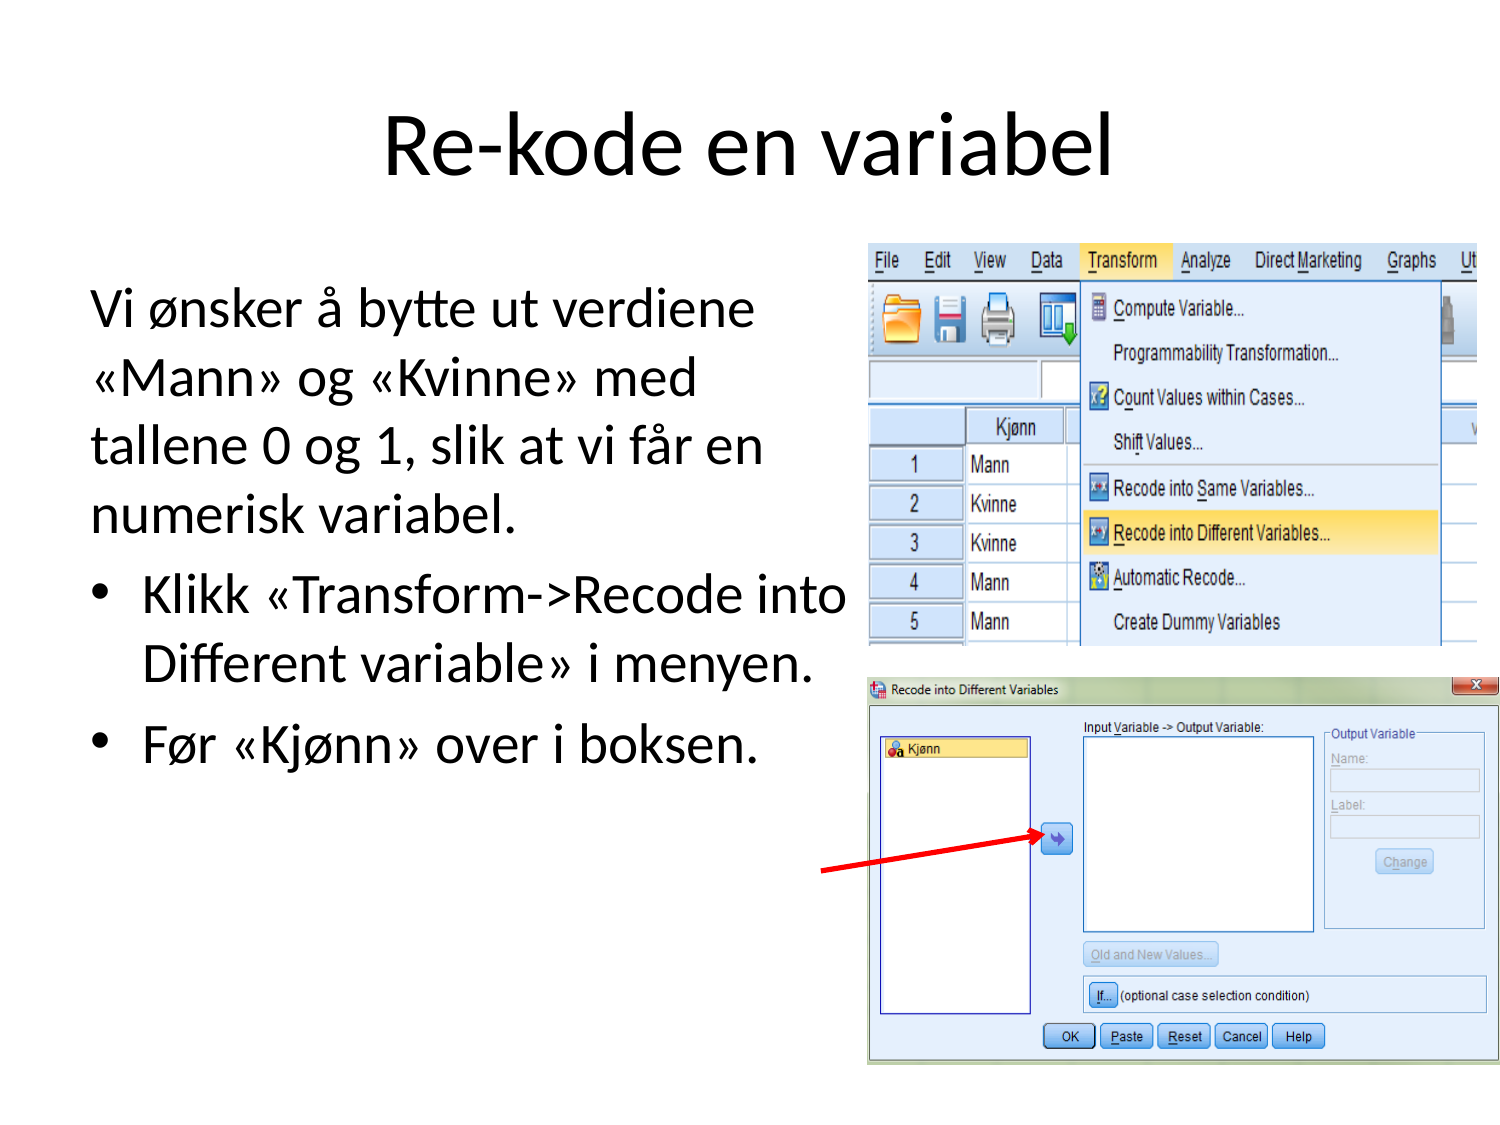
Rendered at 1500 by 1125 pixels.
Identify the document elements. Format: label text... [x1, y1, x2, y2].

title Re-kode en variabel [75, 45, 1425, 233]
picture [867, 243, 1477, 646]
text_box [820, 833, 1046, 872]
picture [867, 677, 1500, 1065]
list Vi ønsker å bytte ut verdiene «Mann» og «Kvinne» med tallene 0 og 1, slik at vi får en numerisk variabel. Klikk «Transform->Recode into Different variable» i menyen. Før «Kjønn» over i boksen. [75, 262, 869, 835]
